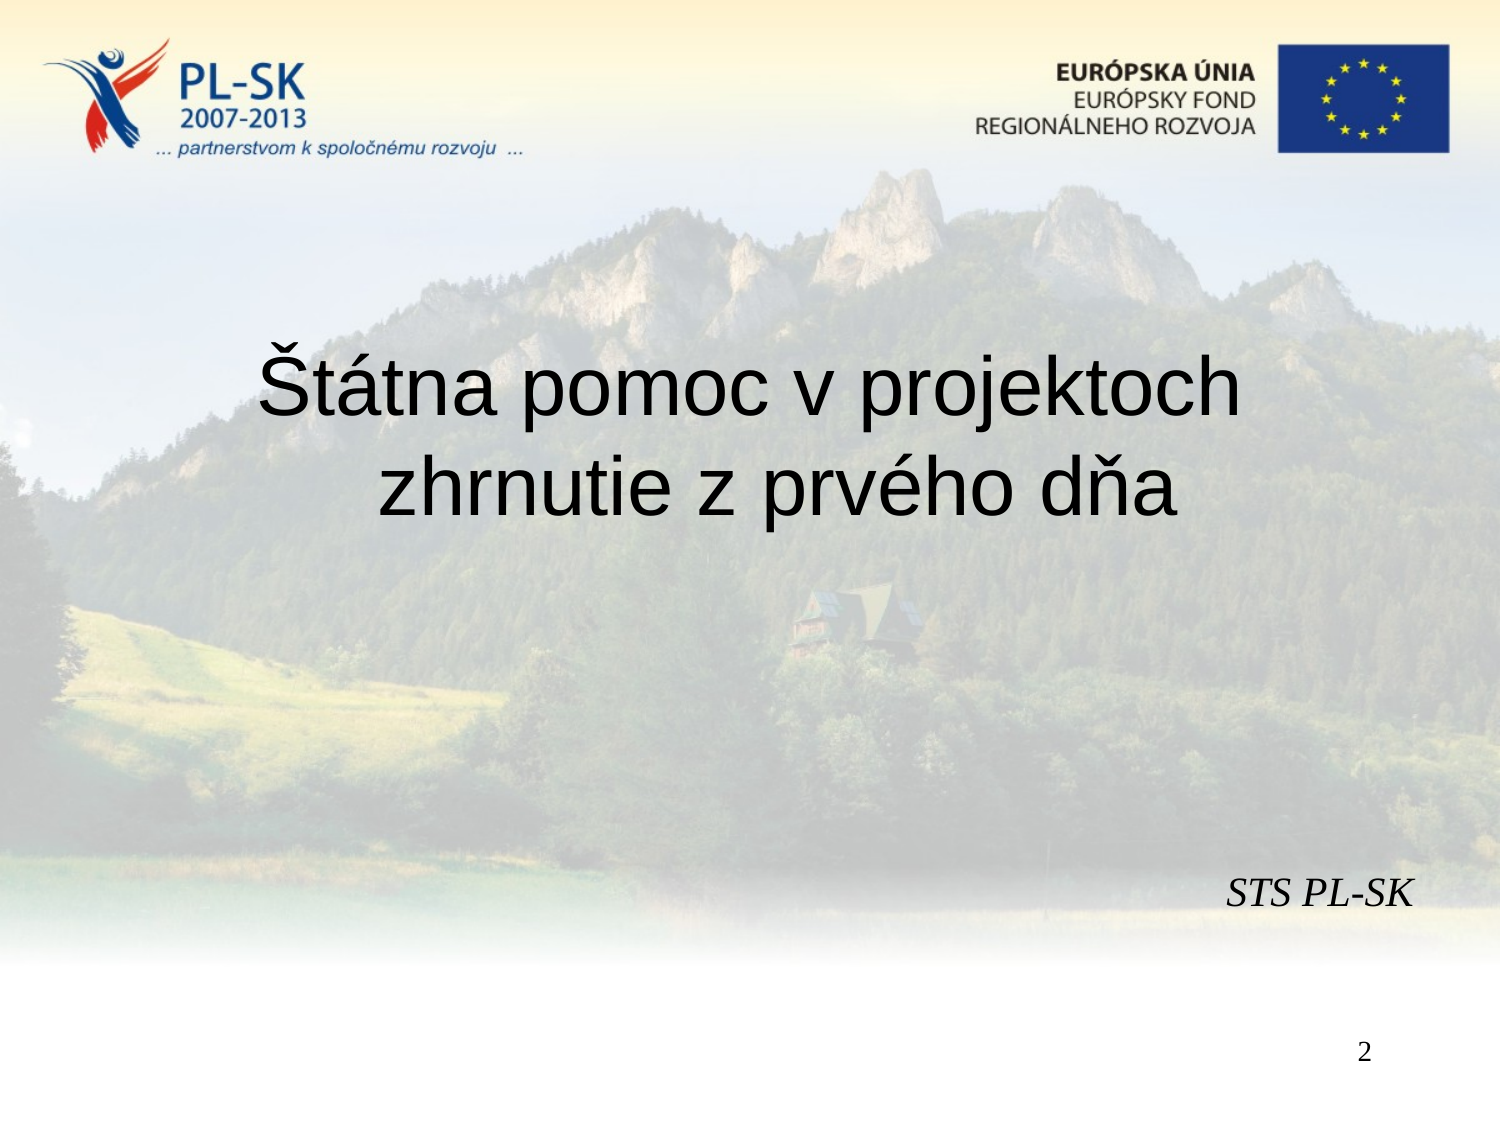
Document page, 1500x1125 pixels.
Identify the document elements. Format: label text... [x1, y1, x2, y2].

slide_number 2 [1074, 1024, 1388, 1101]
picture [0, 0, 1500, 1013]
